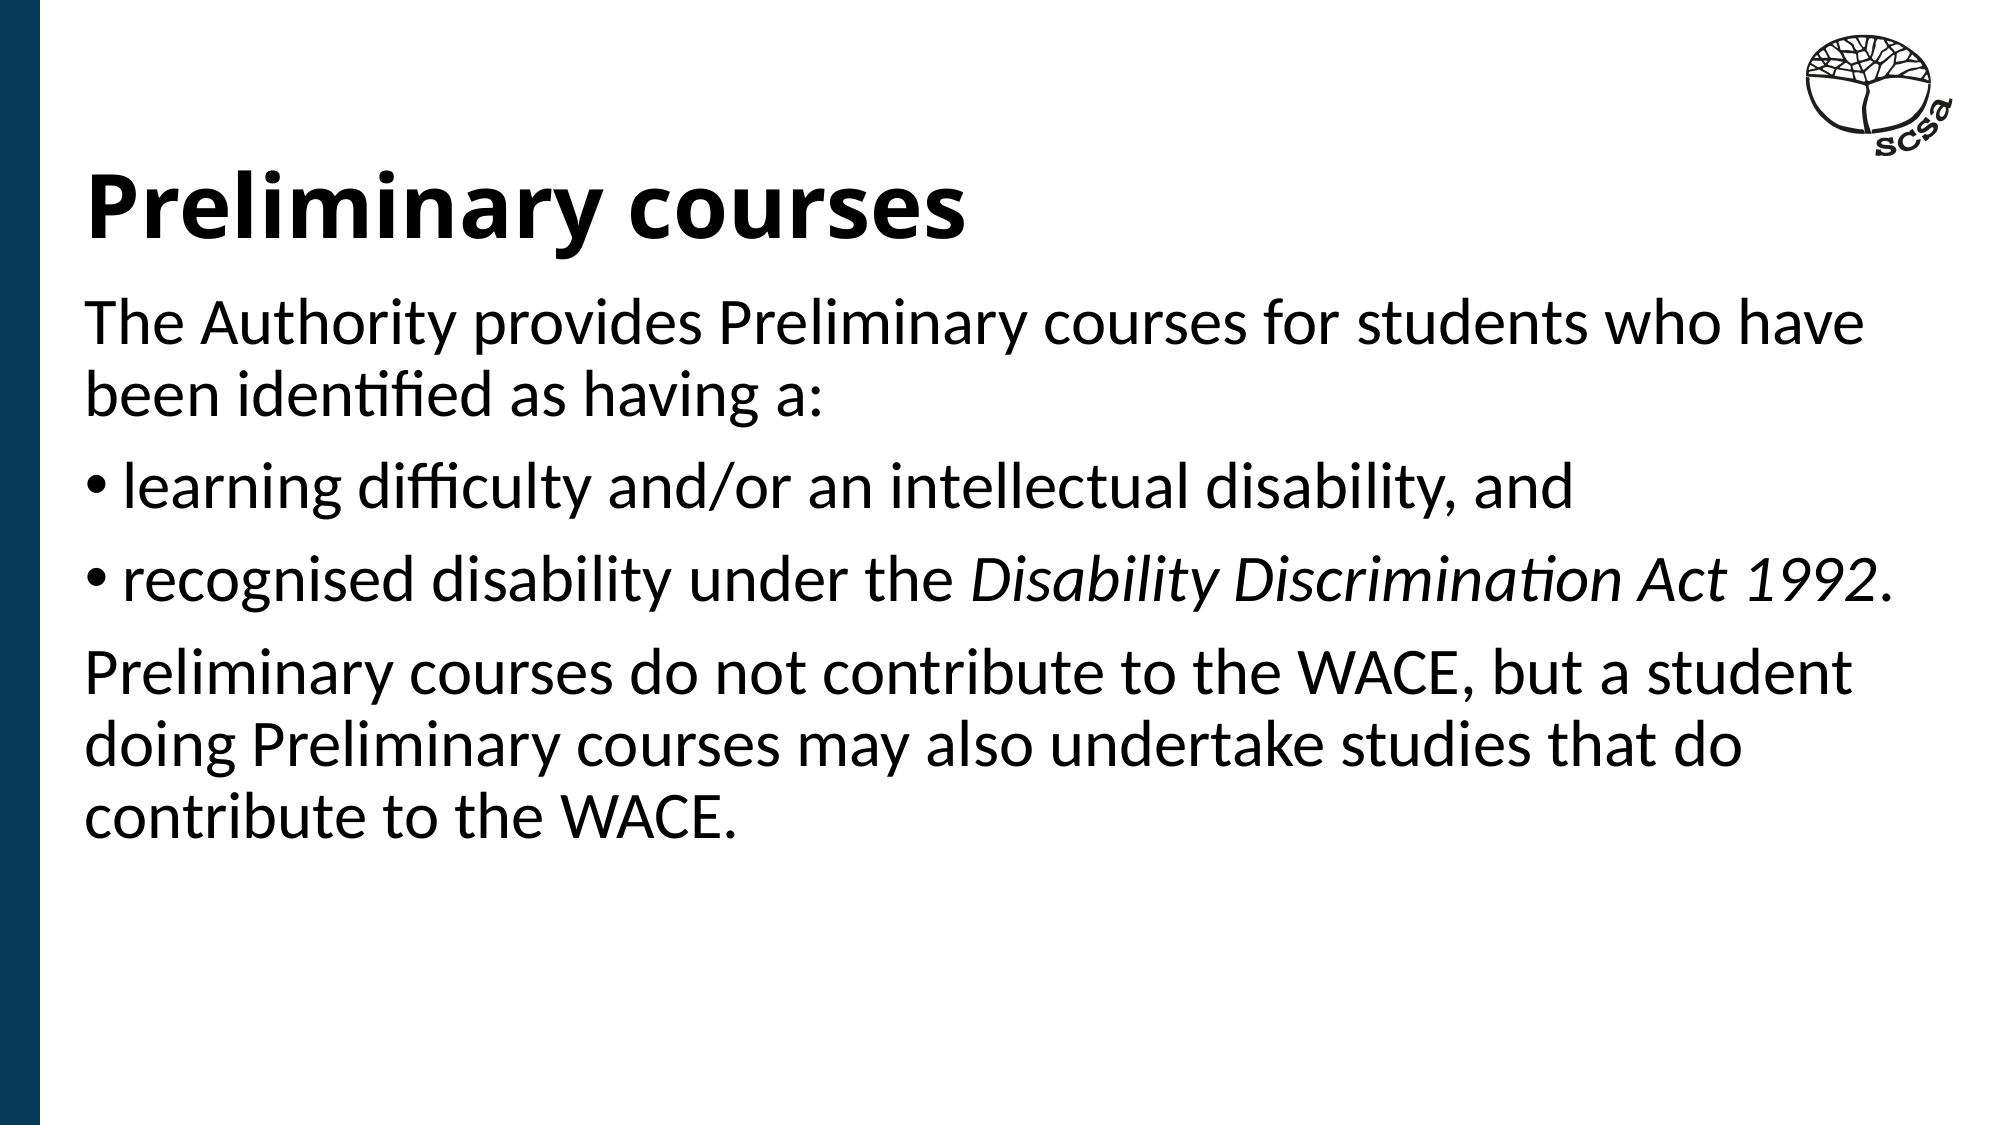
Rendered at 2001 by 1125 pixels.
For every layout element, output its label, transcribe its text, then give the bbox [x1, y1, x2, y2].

title Preliminary courses [69, 163, 1955, 257]
picture [1803, 31, 1953, 158]
list The Authority provides Preliminary courses for students who have been identified as having a: learning difficulty and/or an intellectual disability, and recognised disability under the Disability Discrimination Act 1992. Preliminary courses do not contribute to the WACE, but a student doing Preliminary courses may also undertake studies that do contribute to the WACE. [69, 279, 1955, 1086]
